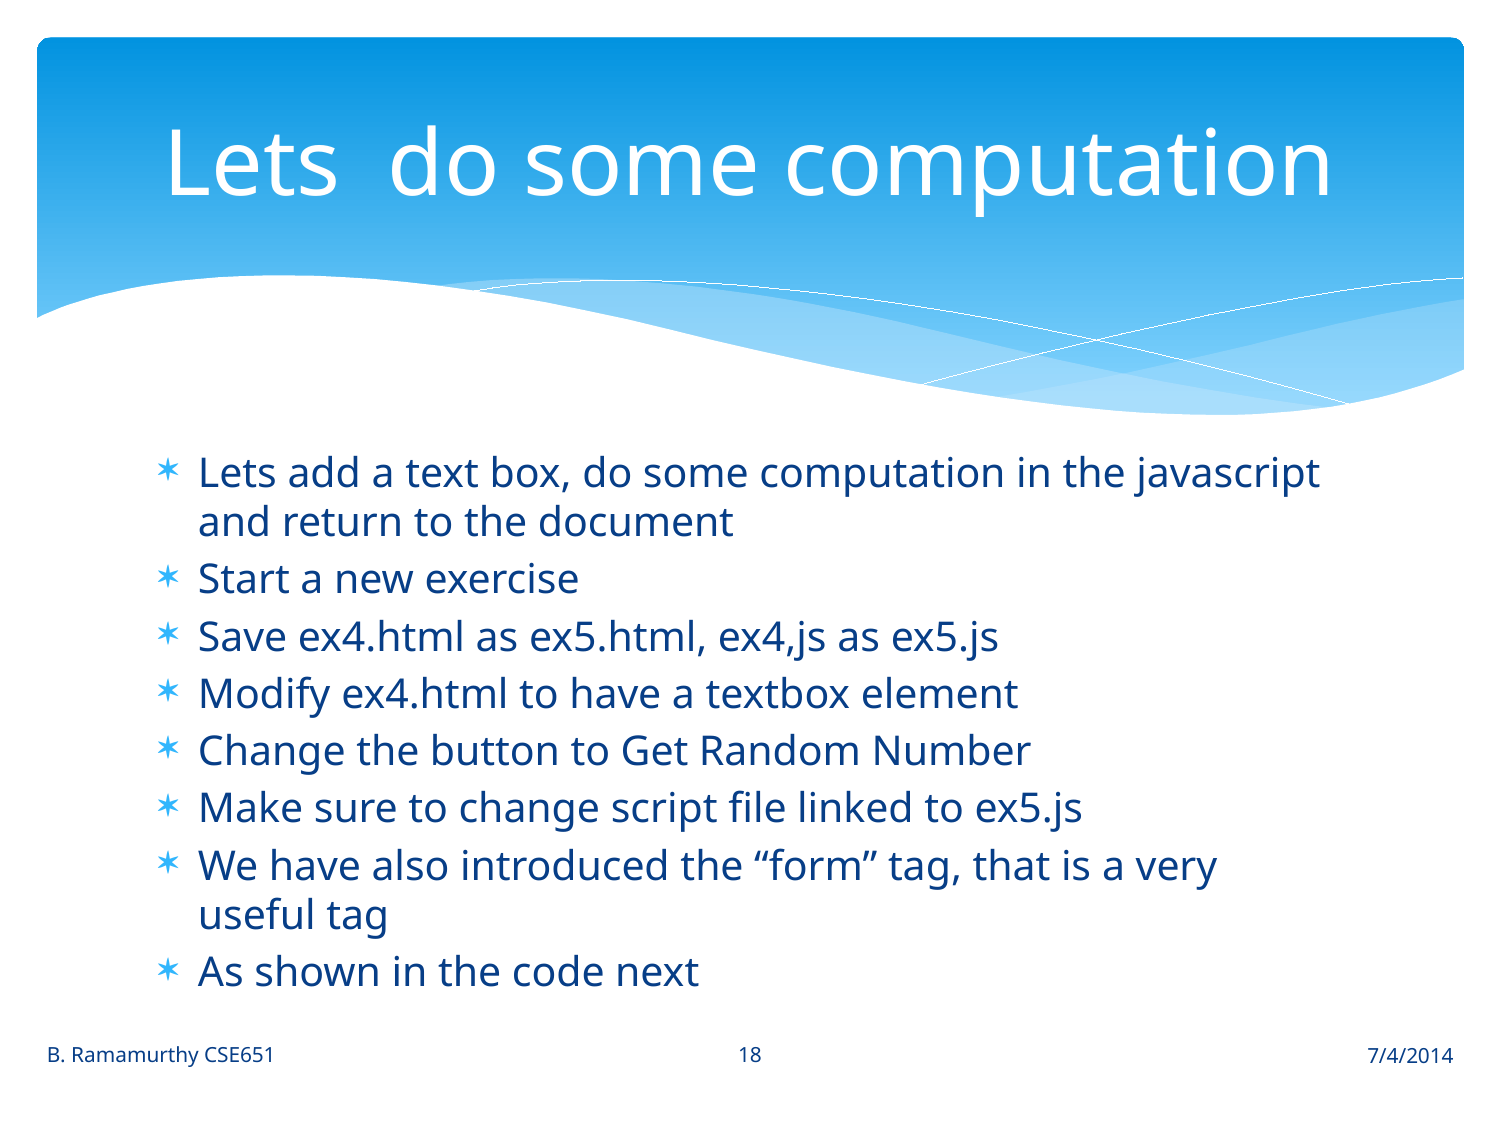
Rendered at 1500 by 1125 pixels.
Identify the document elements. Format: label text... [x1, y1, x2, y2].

list Lets add a text box, do some computation in the javascript and return to the document Start a new exercise Save ex4.html as ex5.html, ex4,js as ex5.js Modify ex4.html to have a textbox element Change the button to Get Random Number Make sure to change script file linked to ex5.js We have also introduced the “form” tag, that is a very useful tag As shown in the code next [143, 438, 1359, 1005]
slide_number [847, 1025, 1469, 1086]
slide_number 18 [654, 1025, 846, 1086]
title Lets do some computation [75, 55, 1425, 261]
footer B. Ramamurthy CSE651 [31, 1025, 653, 1086]
